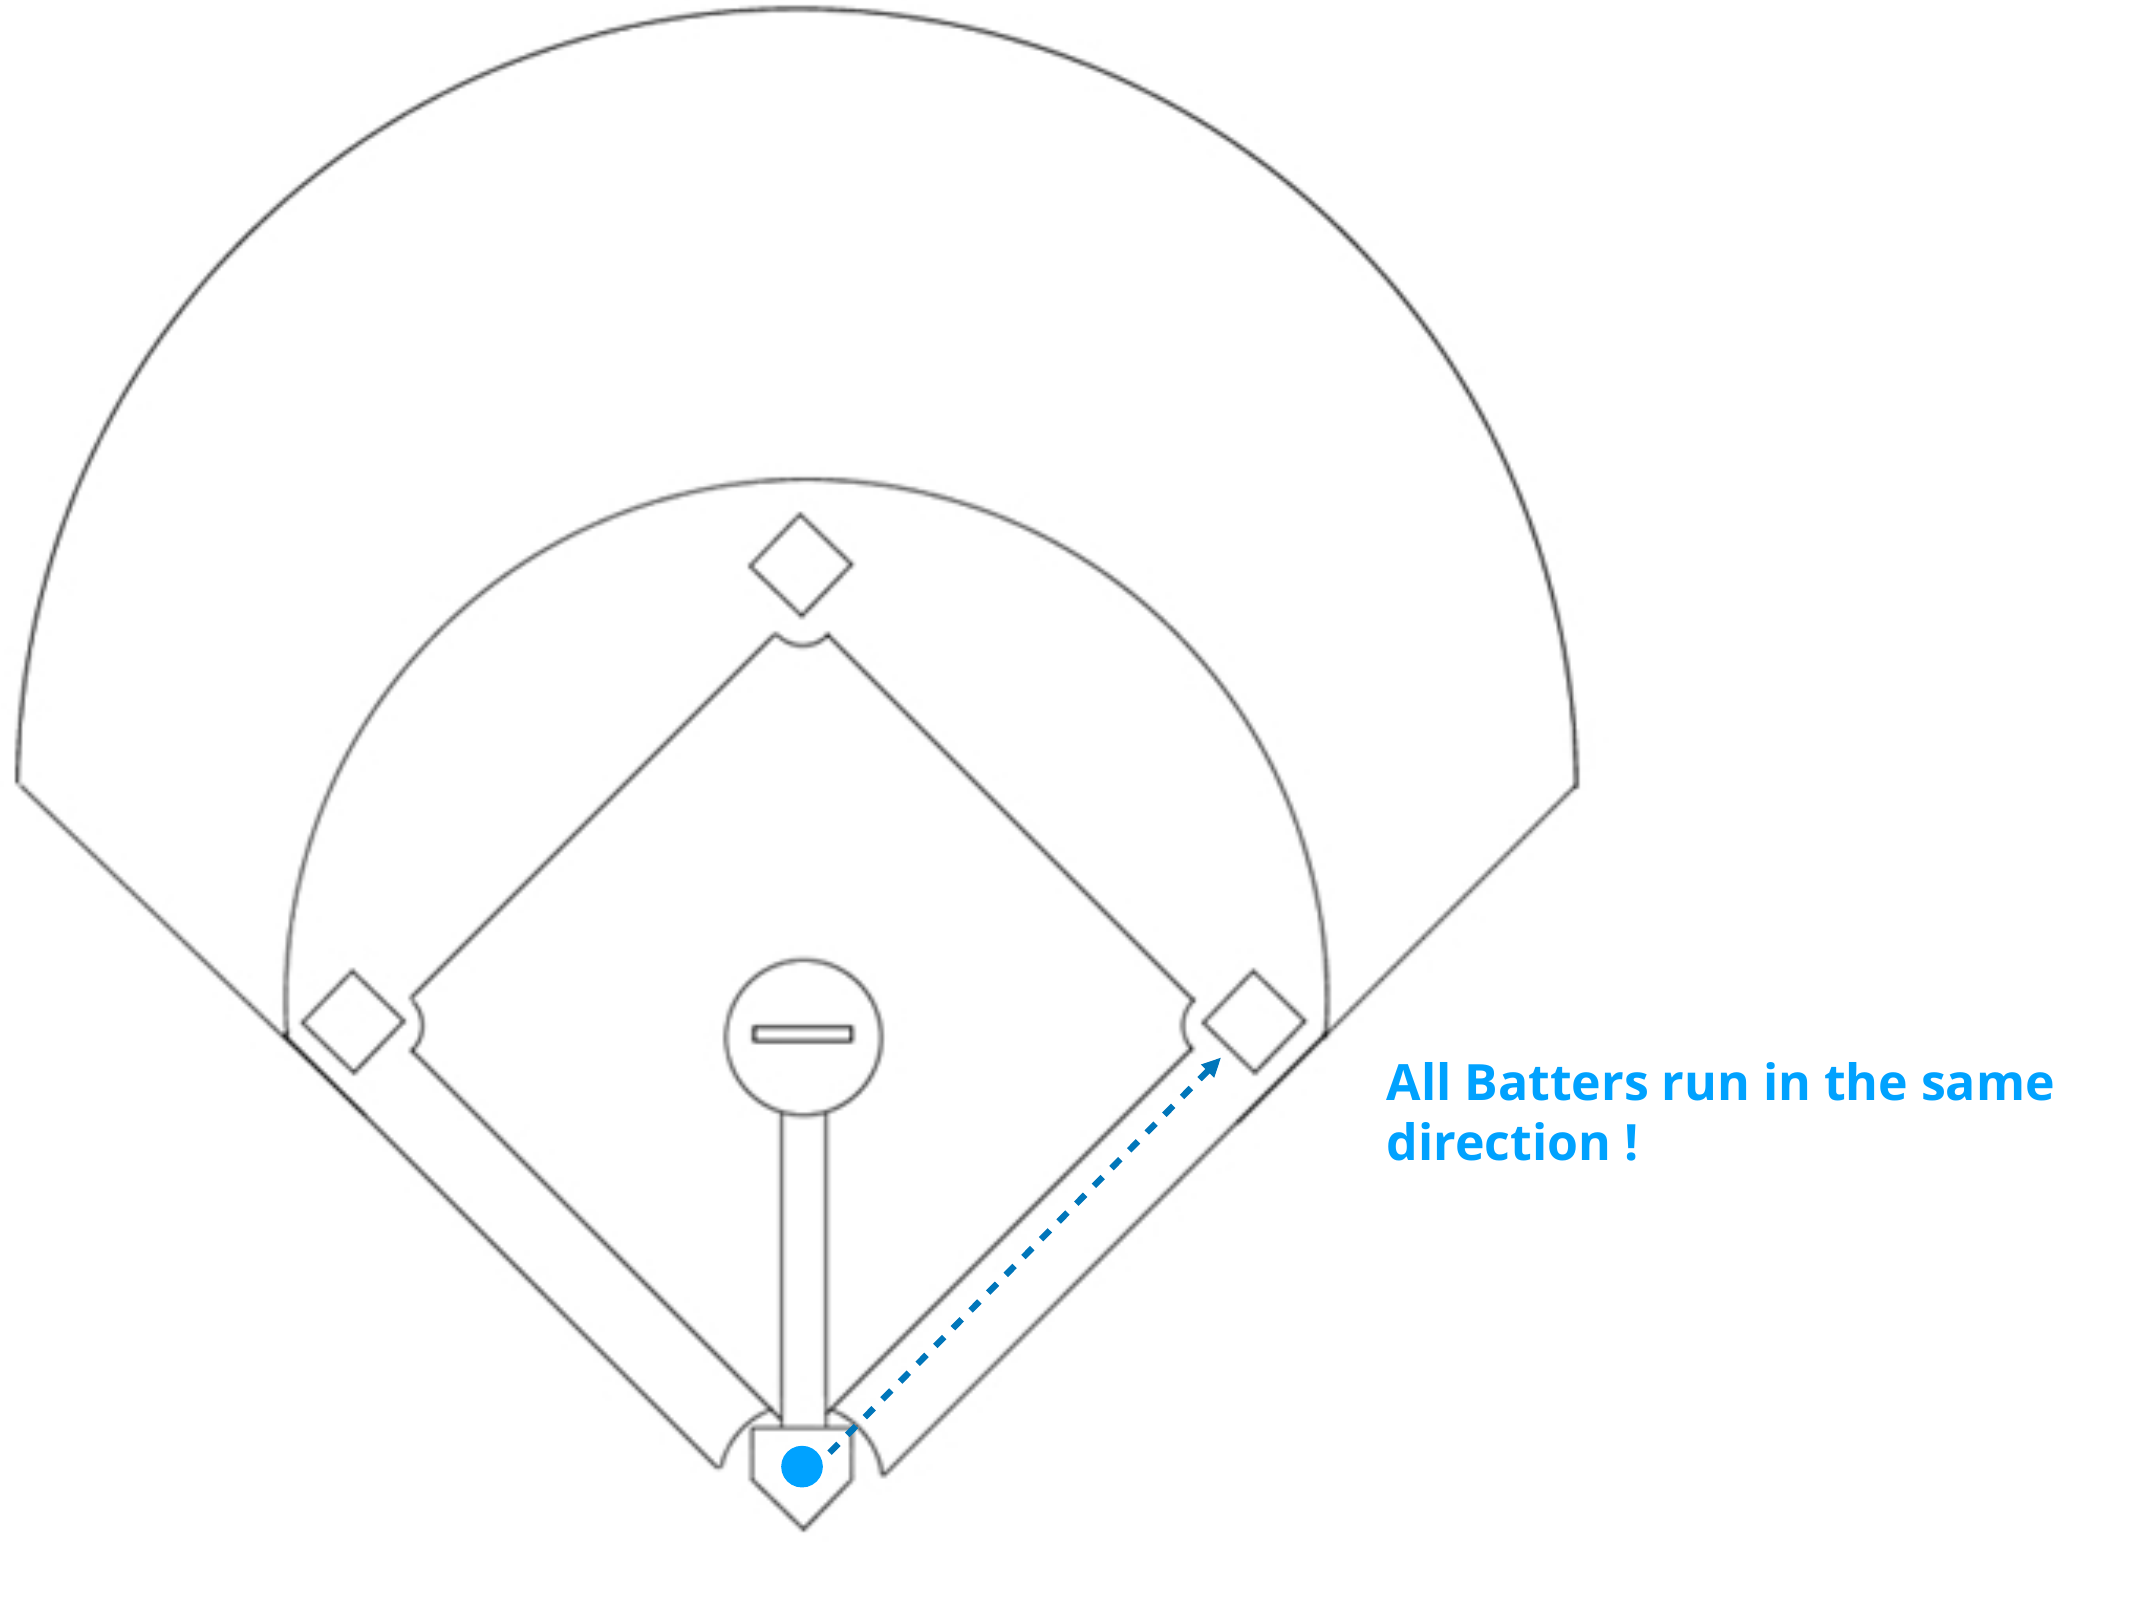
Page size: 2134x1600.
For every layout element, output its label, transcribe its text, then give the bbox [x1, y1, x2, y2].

text_box All Batters run in the same direction ! [1725, 1041, 2077, 1179]
picture [0, 0, 1725, 1567]
